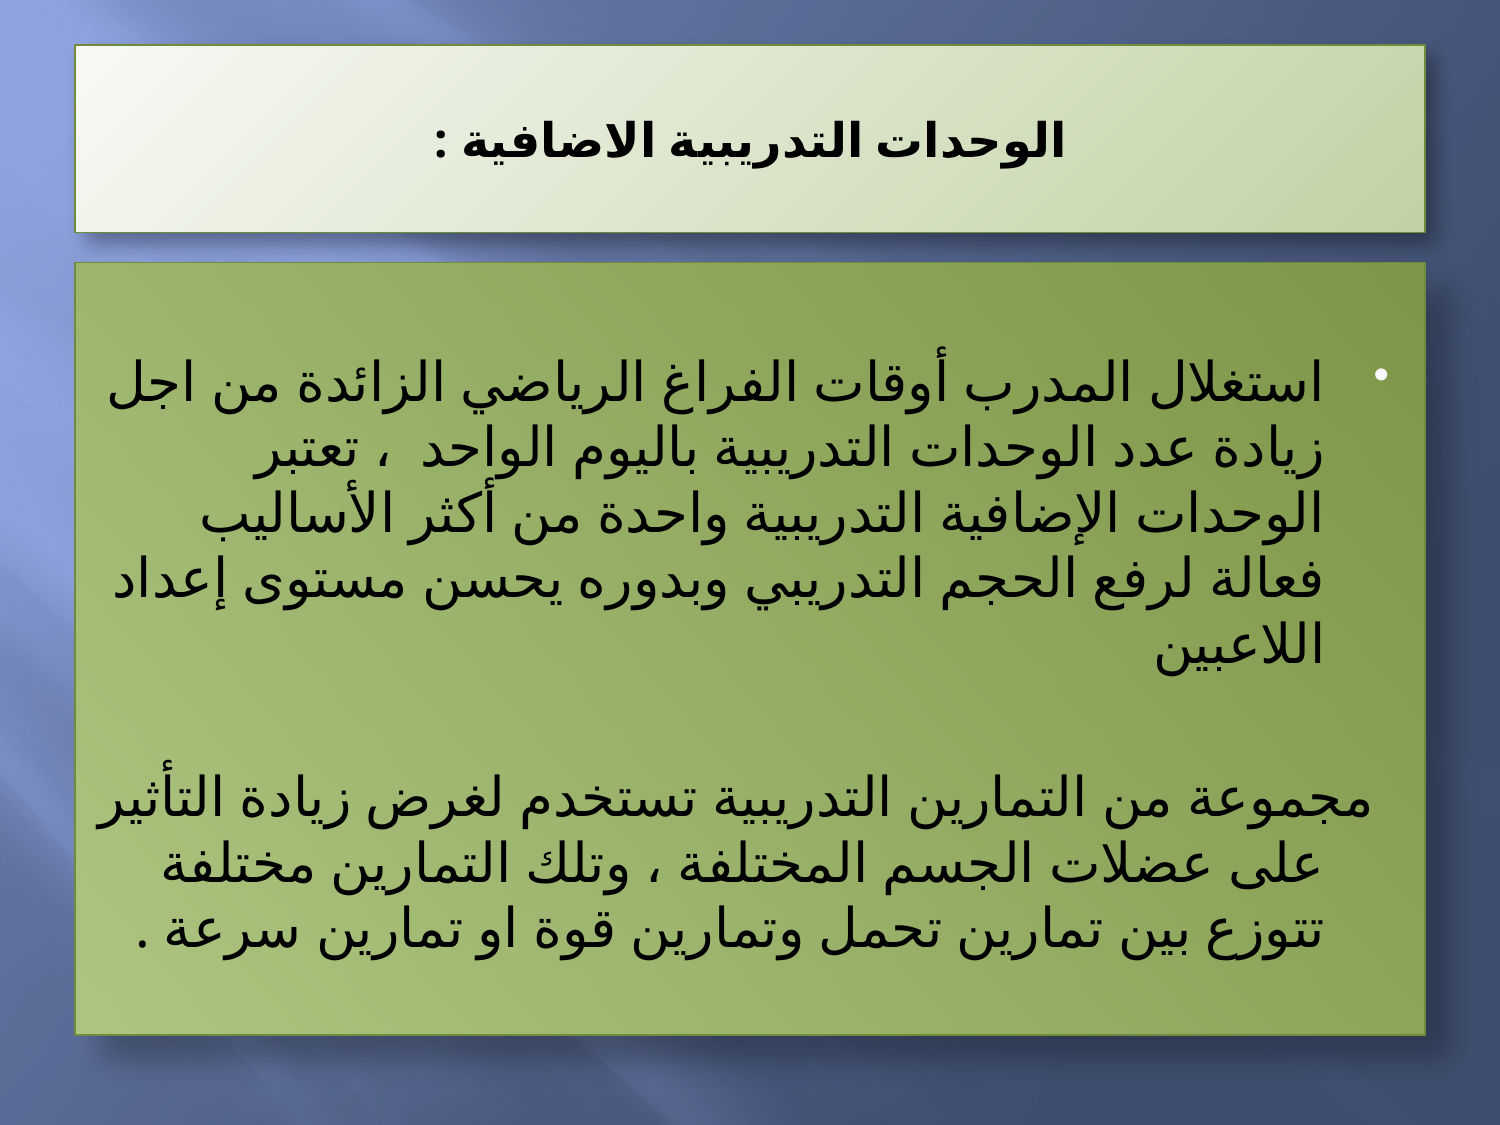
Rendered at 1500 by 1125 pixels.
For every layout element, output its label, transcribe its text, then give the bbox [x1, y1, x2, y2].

list استغلال المدرب أوقات الفراغ الرياضي الزائدة من اجل زيادة عدد الوحدات التدريبية باليوم الواحد ، تعتبر الوحدات الإضافية التدريبية واحدة من أكثر الأساليب فعالة لرفع الحجم التدريبي وبدوره يحسن مستوى إعداد اللاعبين مجموعة من التمارين التدريبية تستخدم لغرض زيادة التأثير على عضلات الجسم المختلفة ، وتلك التمارين مختلفة تتوزع بين تمارين تحمل وتمارين قوة او تمارين سرعة . [74, 262, 1426, 1036]
title الوحدات التدريبية الاضافية : [74, 44, 1426, 233]
